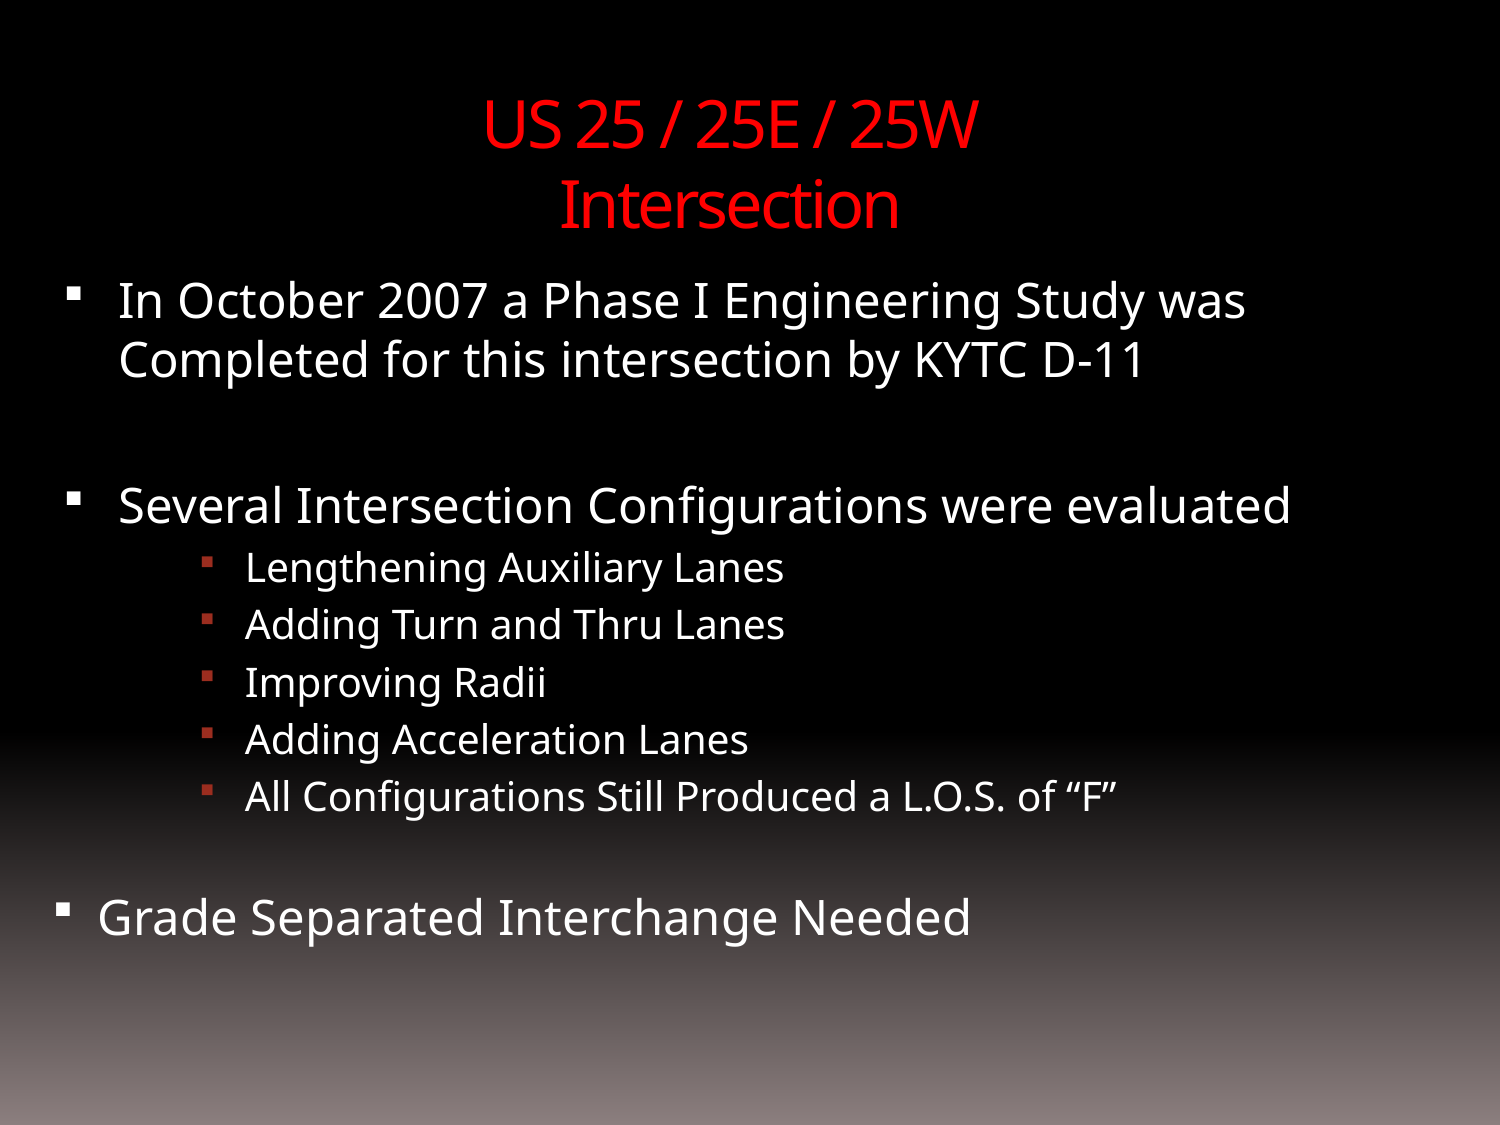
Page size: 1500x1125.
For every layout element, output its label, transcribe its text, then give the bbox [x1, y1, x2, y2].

text_box US 25 / 25E / 25W Intersection [174, 74, 1288, 262]
text_box In October 2007 a Phase I Engineering Study was Completed for this intersection by KYTC D-11 Several Intersection Configurations were evaluated Lengthening Auxiliary Lanes Adding Turn and Thru Lanes Improving Radii Adding Acceleration Lanes All Configurations Still Produced a L.O.S. of “F” Grade Separated Interchange Needed [37, 262, 1313, 1013]
